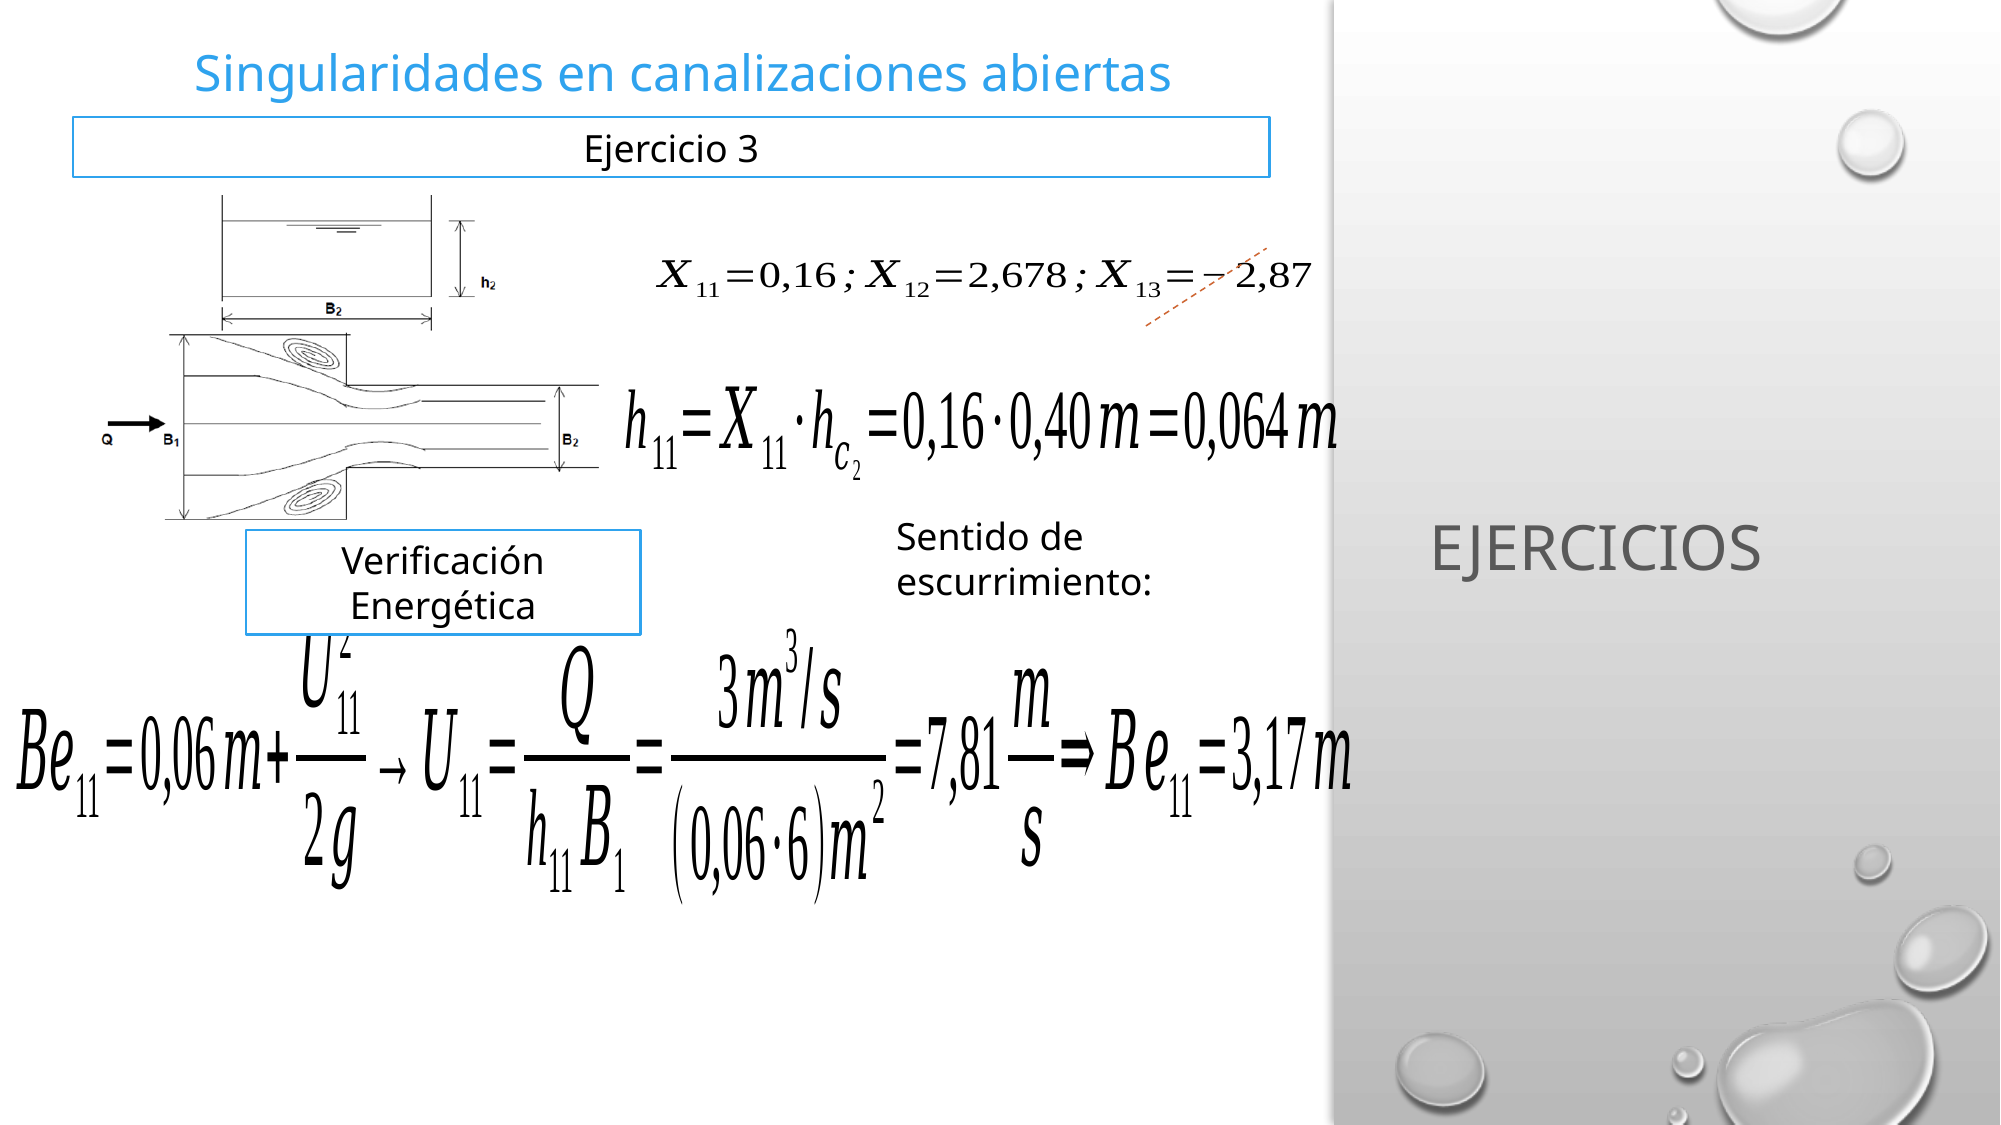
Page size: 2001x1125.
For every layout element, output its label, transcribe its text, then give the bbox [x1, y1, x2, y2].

text_box Verificación Energética [245, 529, 642, 636]
picture [1333, 0, 2000, 1125]
picture [77, 195, 611, 526]
text_box [0, 0, 1326, 1125]
text_box Singularidades en canalizaciones abiertas [54, 33, 1314, 109]
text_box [1145, 247, 1267, 327]
text_box Ejercicio 3 [72, 116, 1271, 178]
